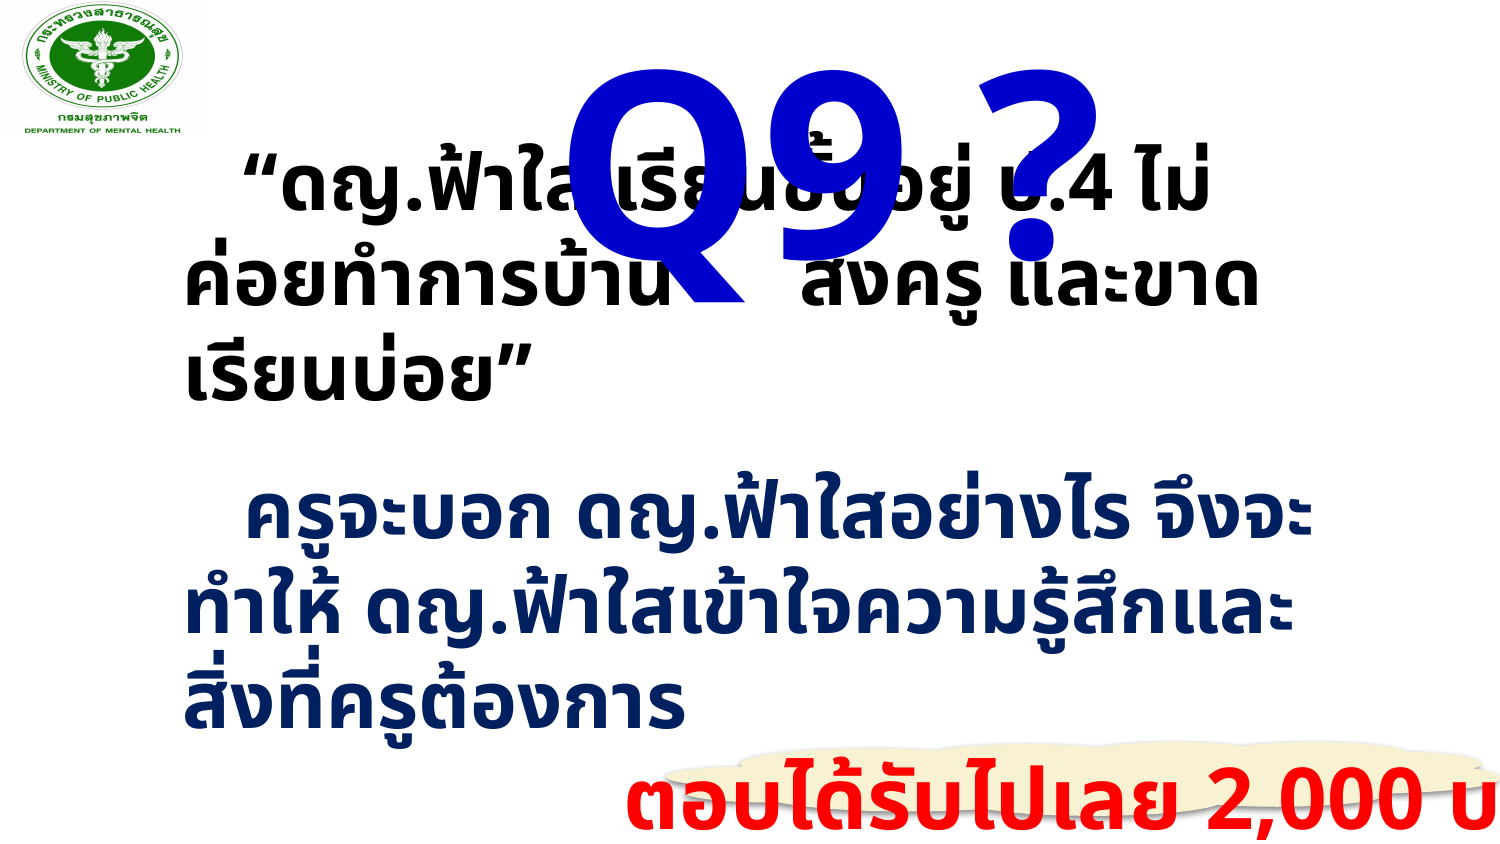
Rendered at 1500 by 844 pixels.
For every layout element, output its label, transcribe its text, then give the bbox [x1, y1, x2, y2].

text_box Q9 ? [293, 0, 1365, 316]
picture [0, 0, 205, 138]
title “ดญ.ฟ้าใส เรียนชั้นอยู่ ป.4 ไม่ค่อยทำการบ้าน ส่งครู และขาดเรียนบ่อย” อ ครูจะบอก ดญ.ฟ้าใสอย่างไร จึงจะทำให้ ดญ.ฟ้าใสเข้าใจความรู้สึกและสิ่งที่ครูต้องการ อ [176, 253, 1366, 741]
text_box ตอบได้รับไปเลย 2,000 บาท [614, 739, 1500, 844]
